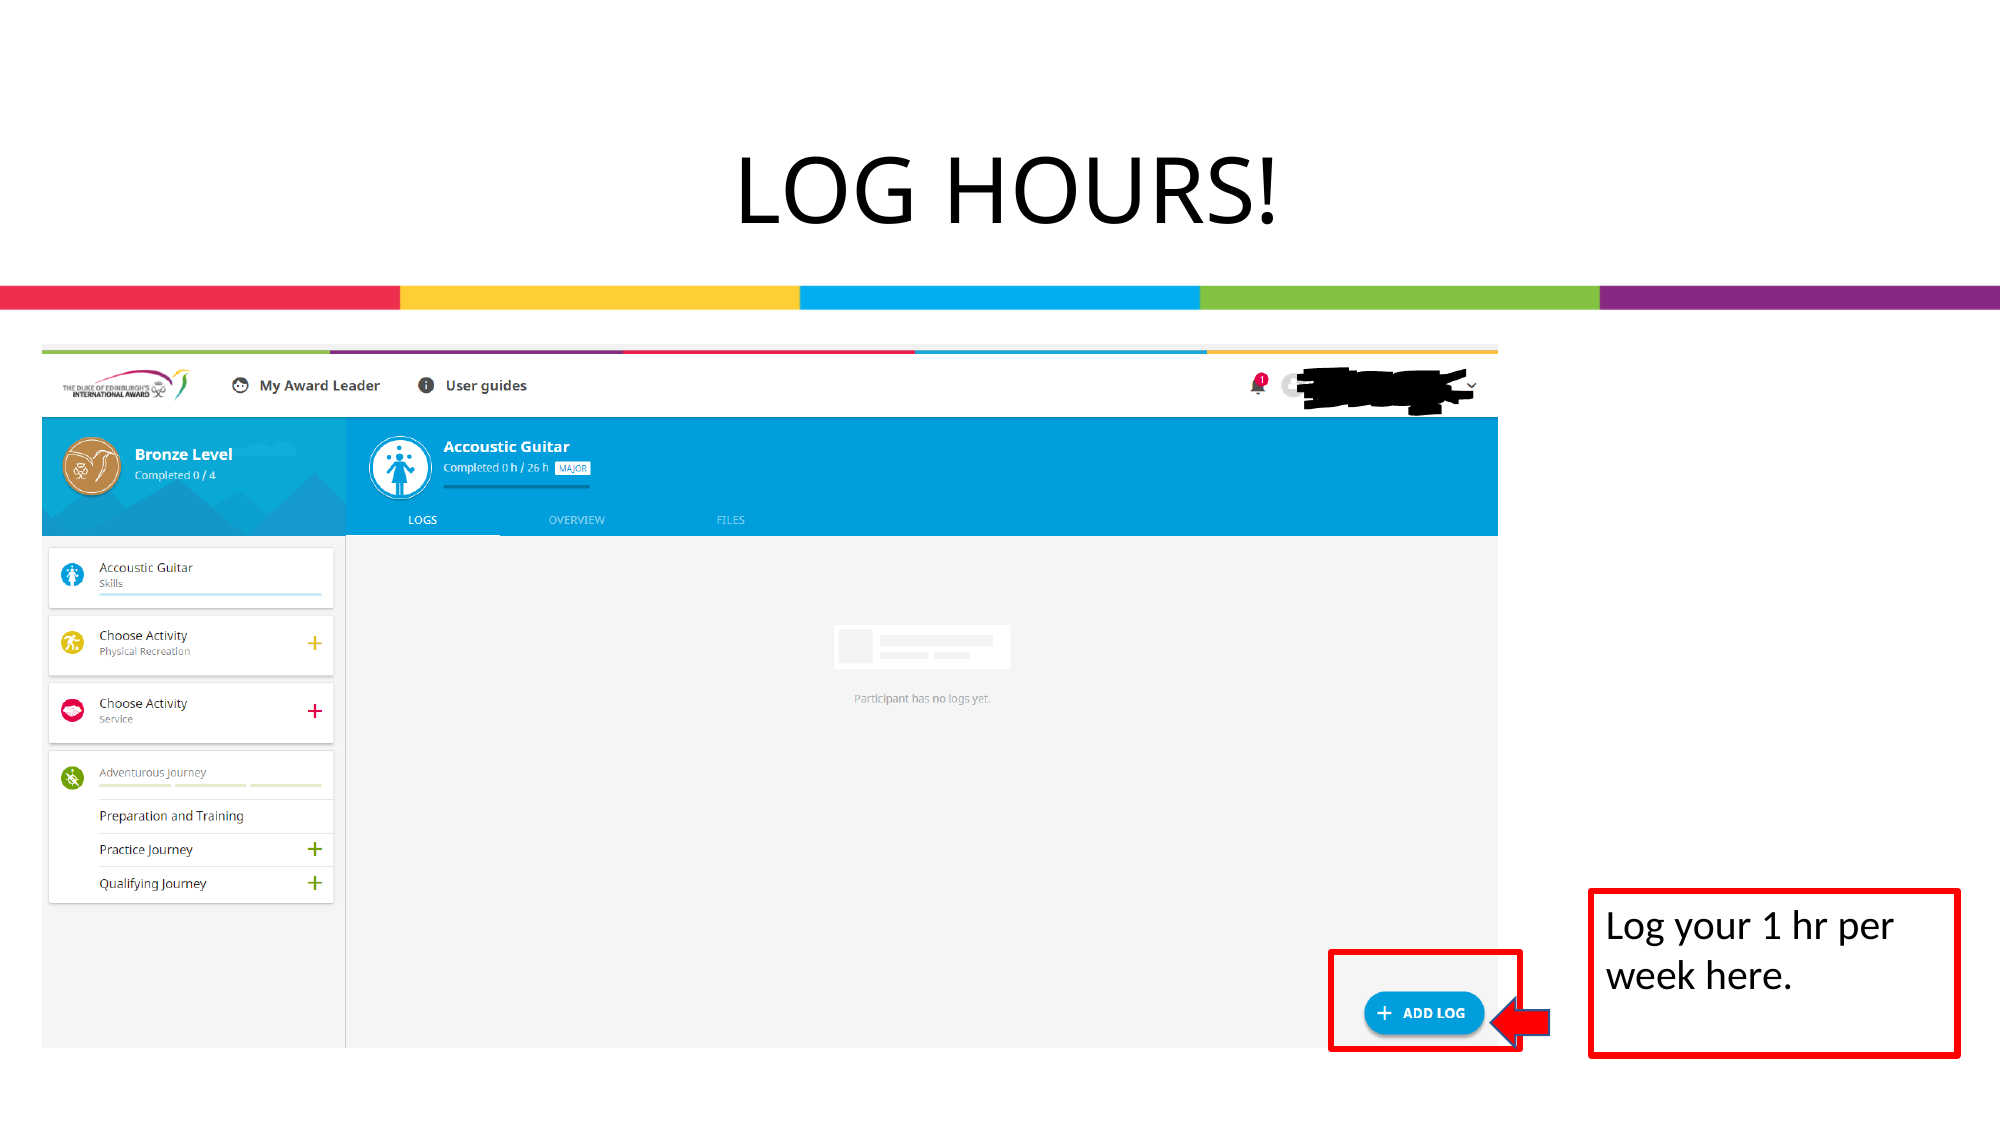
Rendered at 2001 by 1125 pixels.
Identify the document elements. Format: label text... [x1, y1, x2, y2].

text_box [1498, 995, 1551, 1051]
picture [42, 344, 1498, 416]
picture [445, 446, 453, 451]
picture [42, 475, 1498, 1048]
picture [180, 452, 187, 459]
picture [194, 450, 200, 459]
text_box Log your 1 hr per week here. [1591, 890, 1958, 1056]
picture [1200, 285, 2000, 310]
picture [173, 452, 179, 459]
text_box [1331, 1033, 1515, 1050]
picture [63, 438, 121, 495]
text_box [1498, 951, 1520, 1012]
picture [374, 441, 427, 494]
picture [0, 285, 800, 310]
picture [220, 452, 226, 459]
picture [137, 450, 144, 459]
picture [203, 452, 209, 459]
text_box LOG HOURS! [519, 124, 1520, 249]
picture [556, 462, 590, 474]
picture [153, 452, 170, 459]
